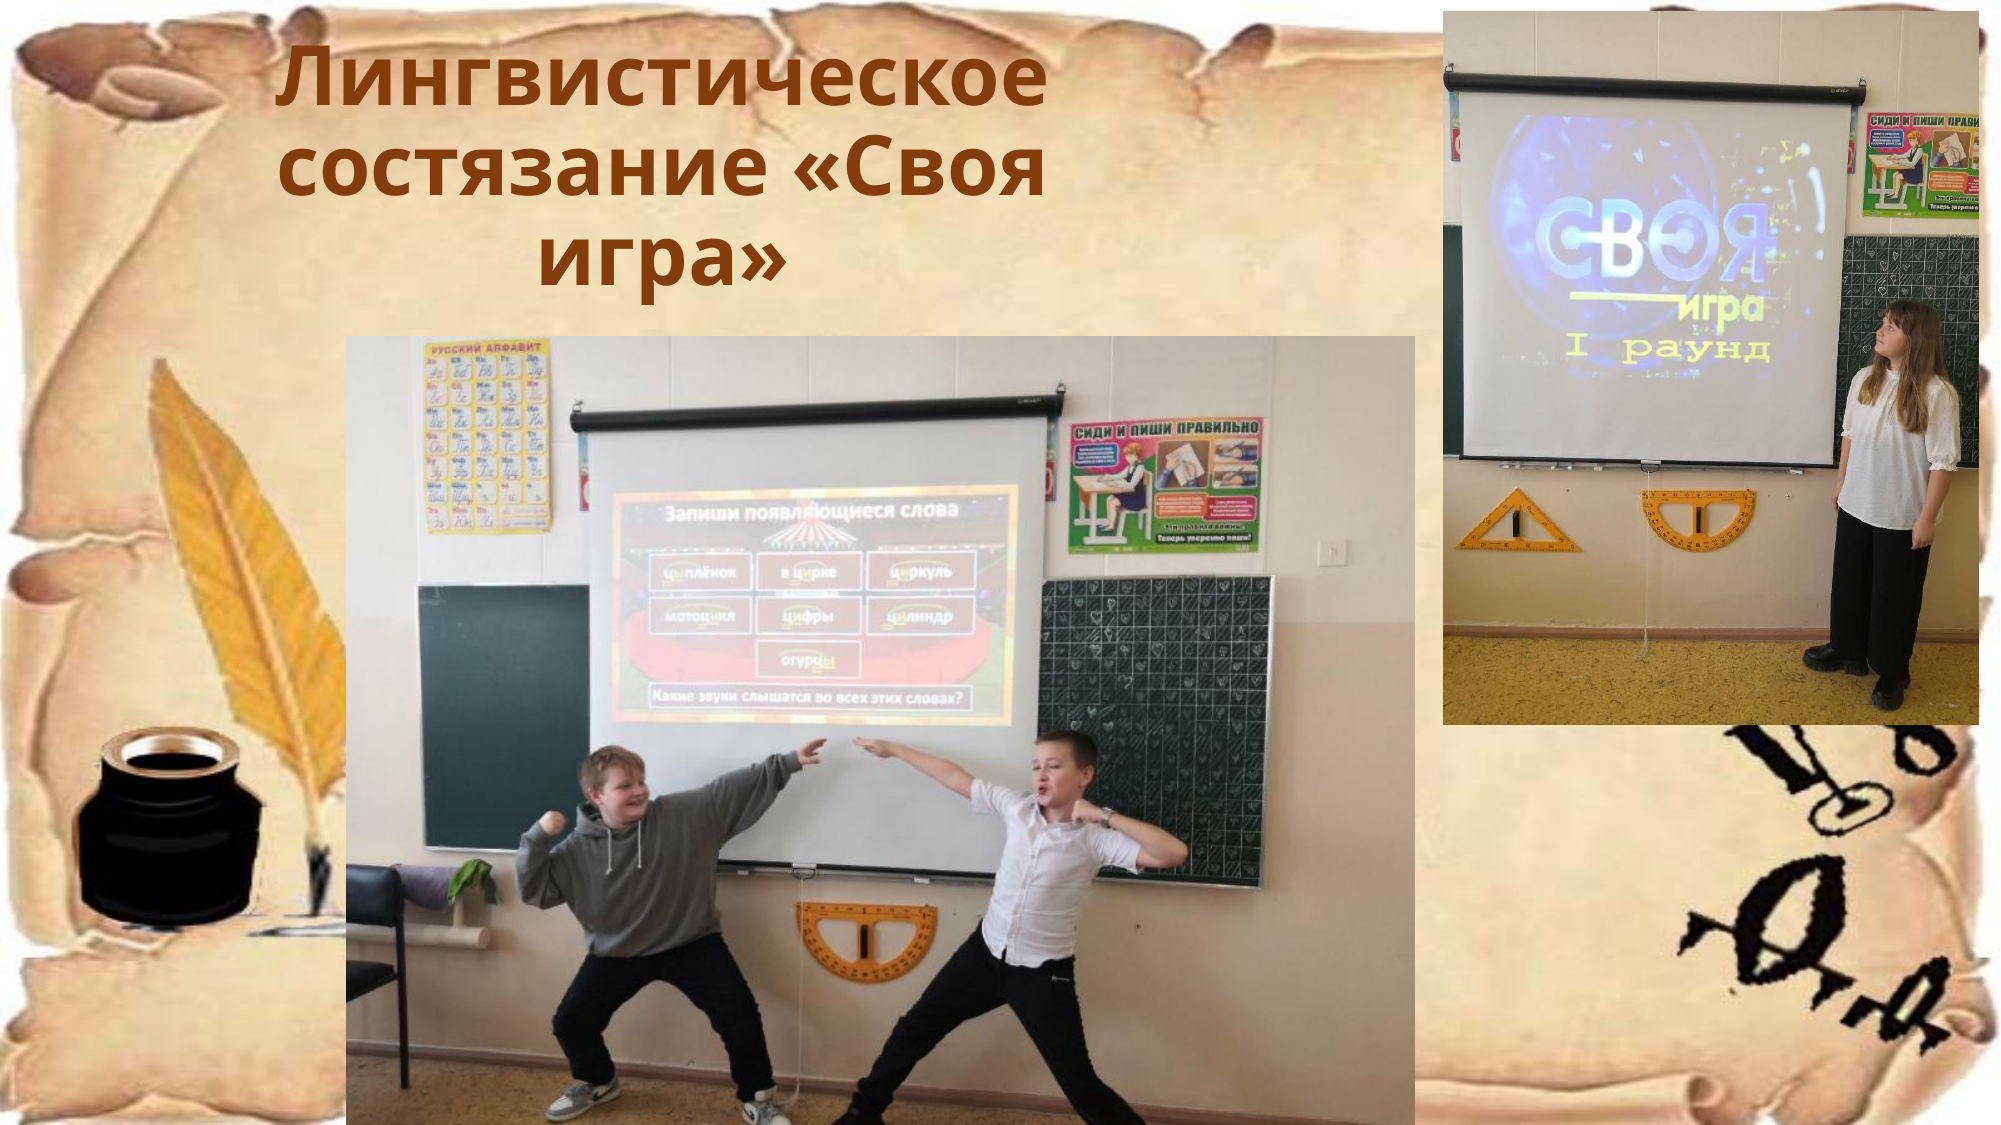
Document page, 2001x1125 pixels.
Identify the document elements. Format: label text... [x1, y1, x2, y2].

picture [0, 0, 2001, 1125]
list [1443, 11, 1979, 725]
title Лингвистическое состязание «Своя игра» [137, 59, 1189, 278]
